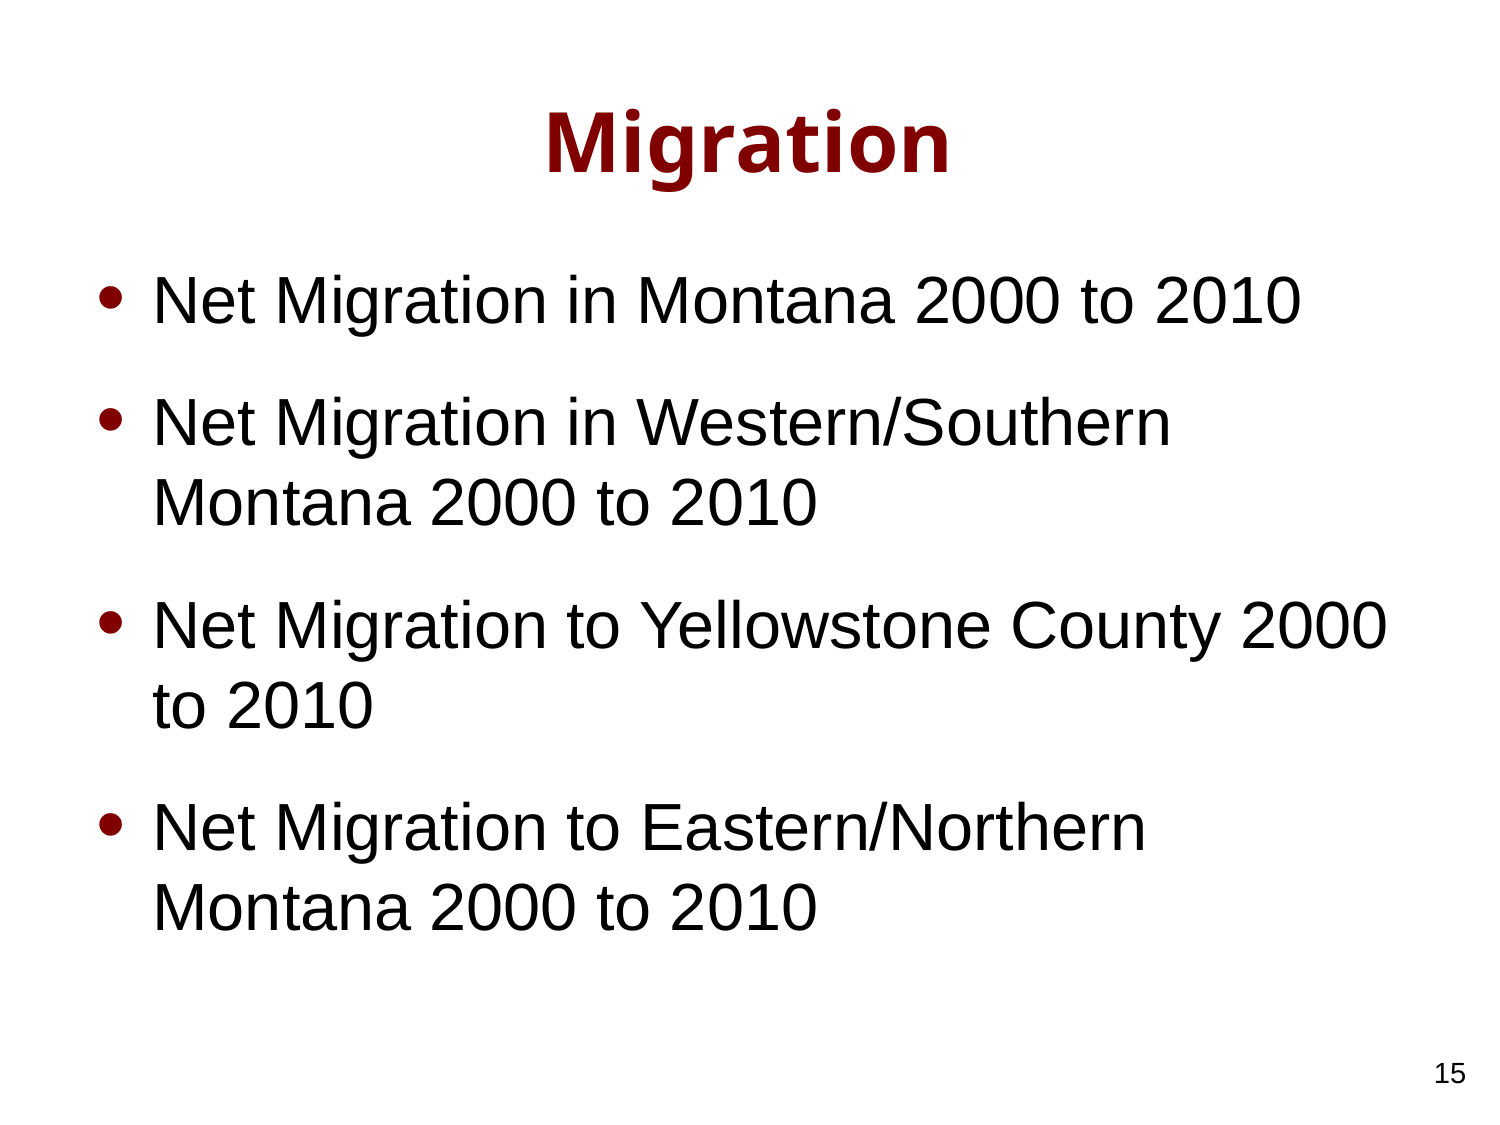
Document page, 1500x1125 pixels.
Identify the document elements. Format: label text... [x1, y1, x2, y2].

list Net Migration in Montana 2000 to 2010 Net Migration in Western/Southern Montana 2000 to 2010 Net Migration to Yellowstone County 2000 to 2010 Net Migration to Eastern/Northern Montana 2000 to 2010 [81, 294, 1408, 907]
text_box 15 [1419, 1046, 1500, 1125]
title Migration [72, 45, 1423, 234]
